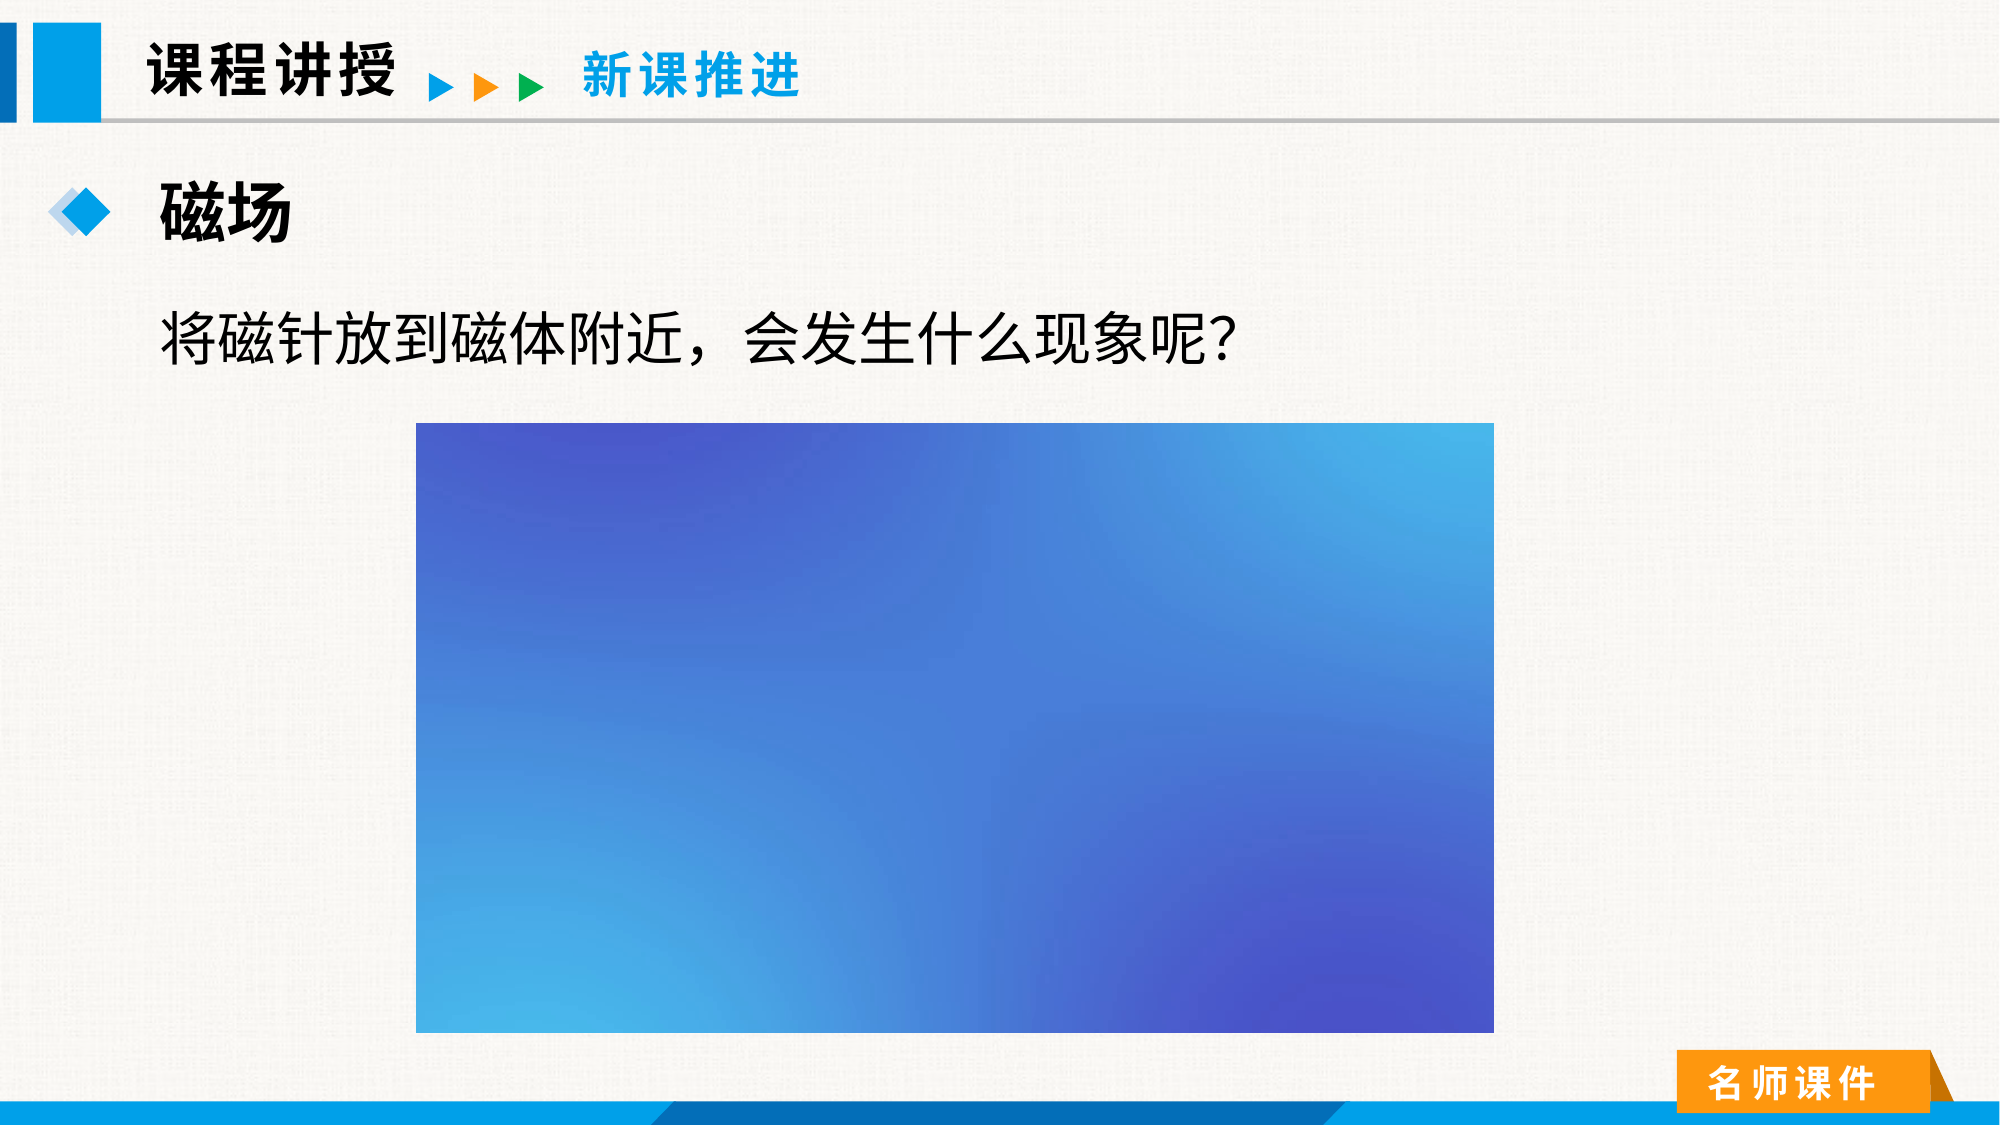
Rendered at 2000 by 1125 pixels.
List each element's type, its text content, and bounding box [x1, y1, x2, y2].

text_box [428, 72, 544, 102]
text_box 新课推进 [567, 36, 816, 112]
text_box 将磁针放到磁体附近，会发生什么现象呢？ [144, 259, 1502, 380]
text_box 磁场 [144, 163, 321, 259]
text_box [415, 422, 1494, 1034]
text_box 课程讲授 [130, 26, 412, 111]
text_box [54, 194, 104, 230]
